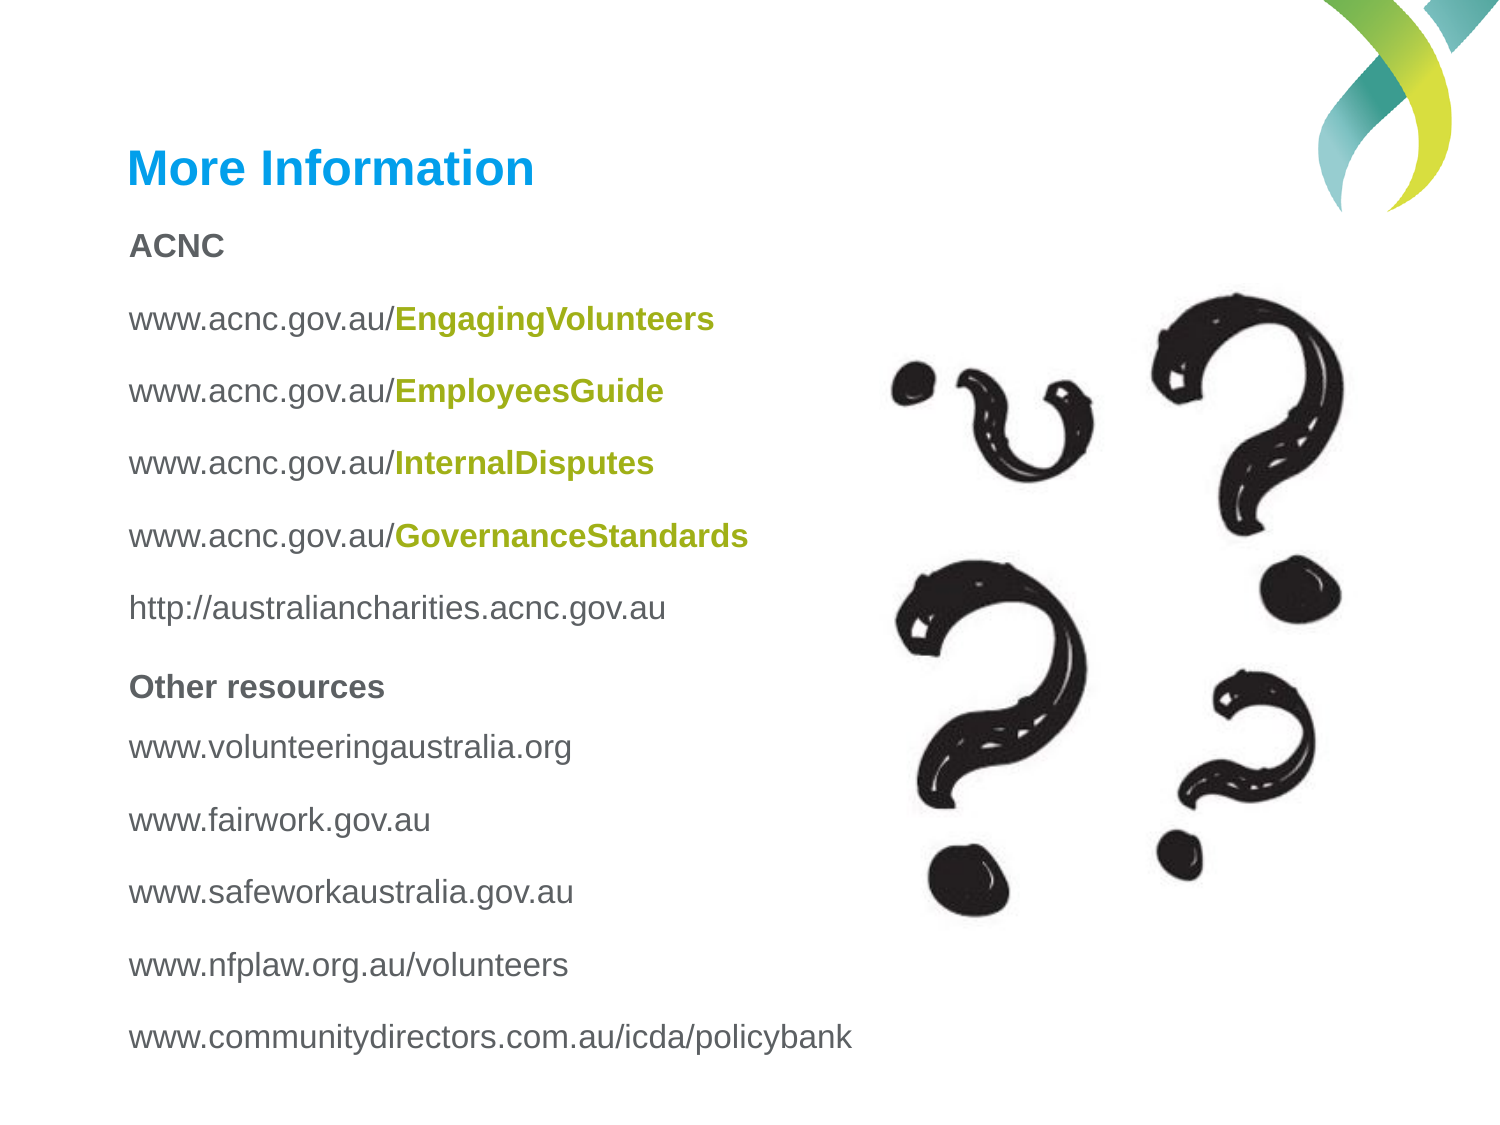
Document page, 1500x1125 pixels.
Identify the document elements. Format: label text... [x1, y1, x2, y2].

text_box More Information [111, 0, 1315, 203]
picture [878, 283, 1358, 935]
list ACNC www.acnc.gov.au/EngagingVolunteers www.acnc.gov.au/EmployeesGuide www.acnc.gov.au/InternalDisputes www.acnc.gov.au/GovernanceStandards http://australiancharities.acnc.gov.au Other resources www.volunteeringaustralia.org www.fairwork.gov.au www.safeworkaustralia.gov.au www.nfplaw.org.au/volunteers www.communitydirectors.com.au/icda/policybank [113, 197, 1402, 1022]
picture [1315, 0, 1500, 213]
